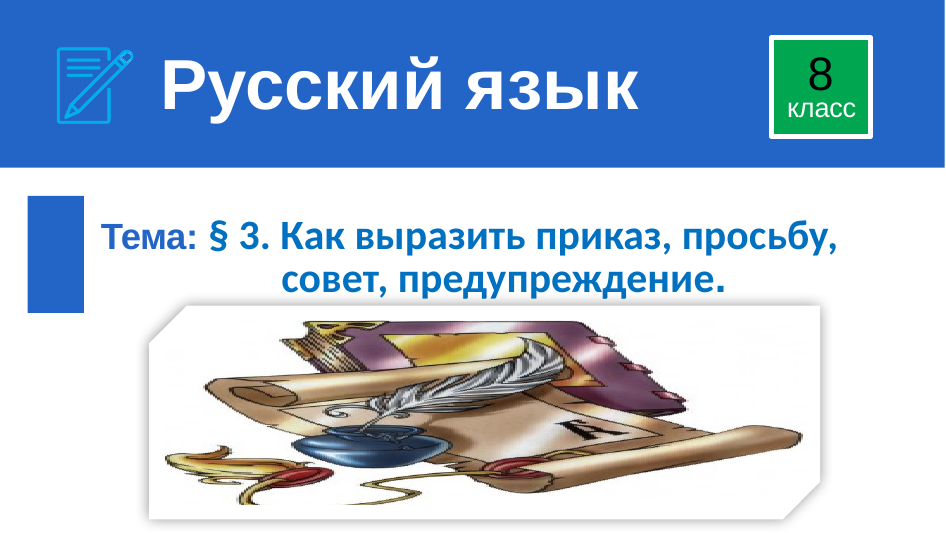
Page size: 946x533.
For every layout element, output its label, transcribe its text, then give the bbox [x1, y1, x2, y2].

picture [156, 312, 813, 513]
title Русский язык [158, 36, 644, 128]
text_box [0, 0, 945, 168]
text_box [27, 195, 84, 313]
text_box Тема: § 3. Как выразить приказ, просьбу, совет, предупреждение. [97, 172, 946, 387]
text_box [56, 47, 134, 125]
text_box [768, 34, 874, 140]
